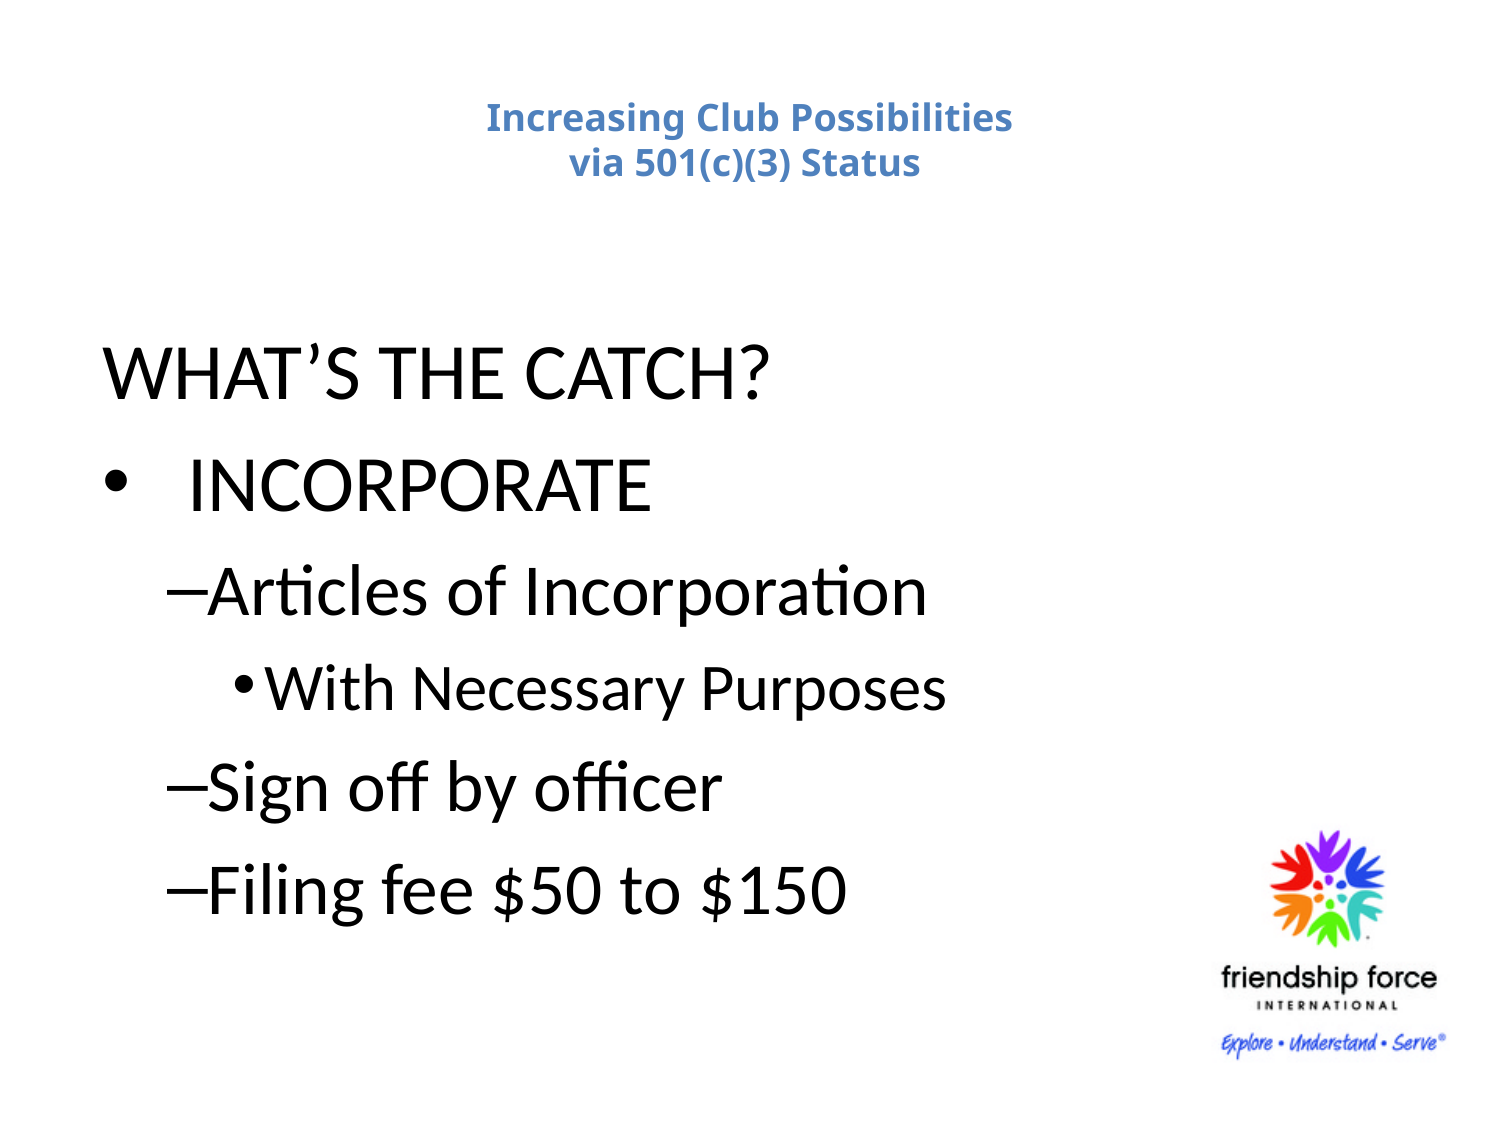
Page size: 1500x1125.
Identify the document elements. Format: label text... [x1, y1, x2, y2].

list WHAT’S THE CATCH? INCORPORATE Articles of Incorporation With Necessary Purposes Sign off by officer Filing fee $50 to $150 [87, 312, 1438, 1055]
title Increasing Club Possibilities via 501(c)(3) Status [75, 45, 1425, 233]
picture [1187, 812, 1466, 1072]
